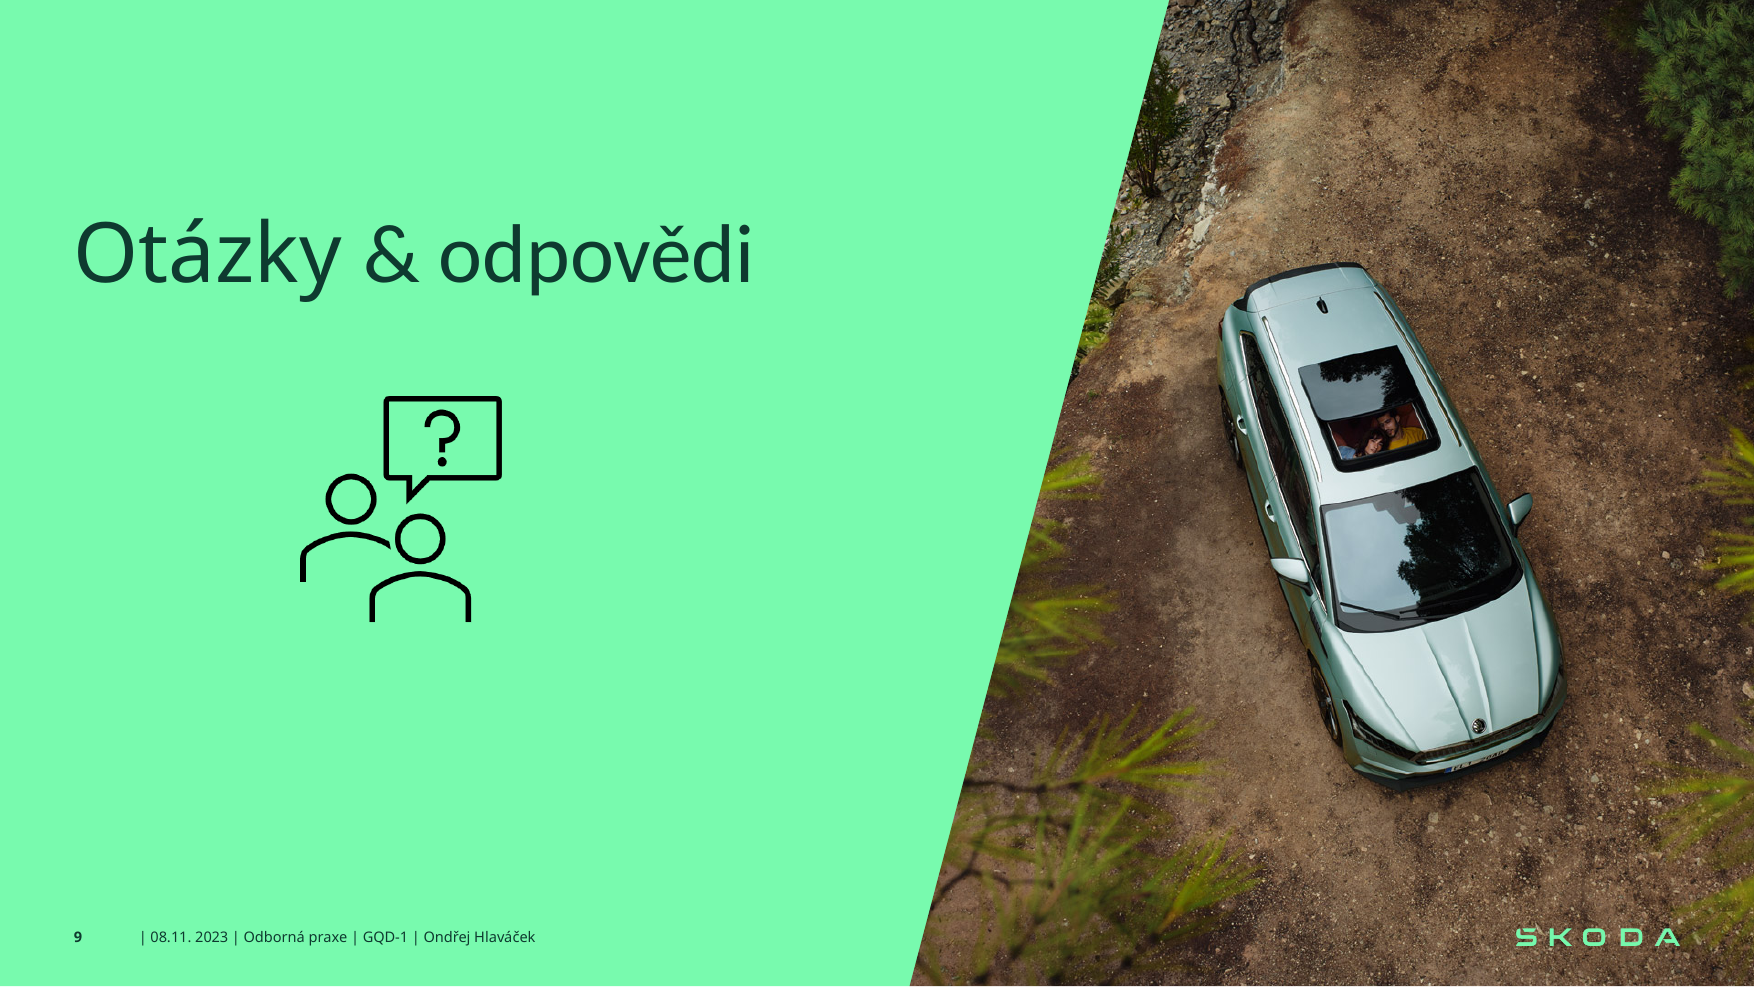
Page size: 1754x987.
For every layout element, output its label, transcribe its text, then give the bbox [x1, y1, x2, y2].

title Otázky & odpovědi [73, 215, 889, 629]
footer | 08.11. 2023 | Odborná praxe | GQD-1 | Ondřej Hlaváček [138, 918, 904, 948]
slide_number 9 [73, 918, 118, 948]
picture [909, 0, 1754, 987]
picture [266, 373, 537, 644]
